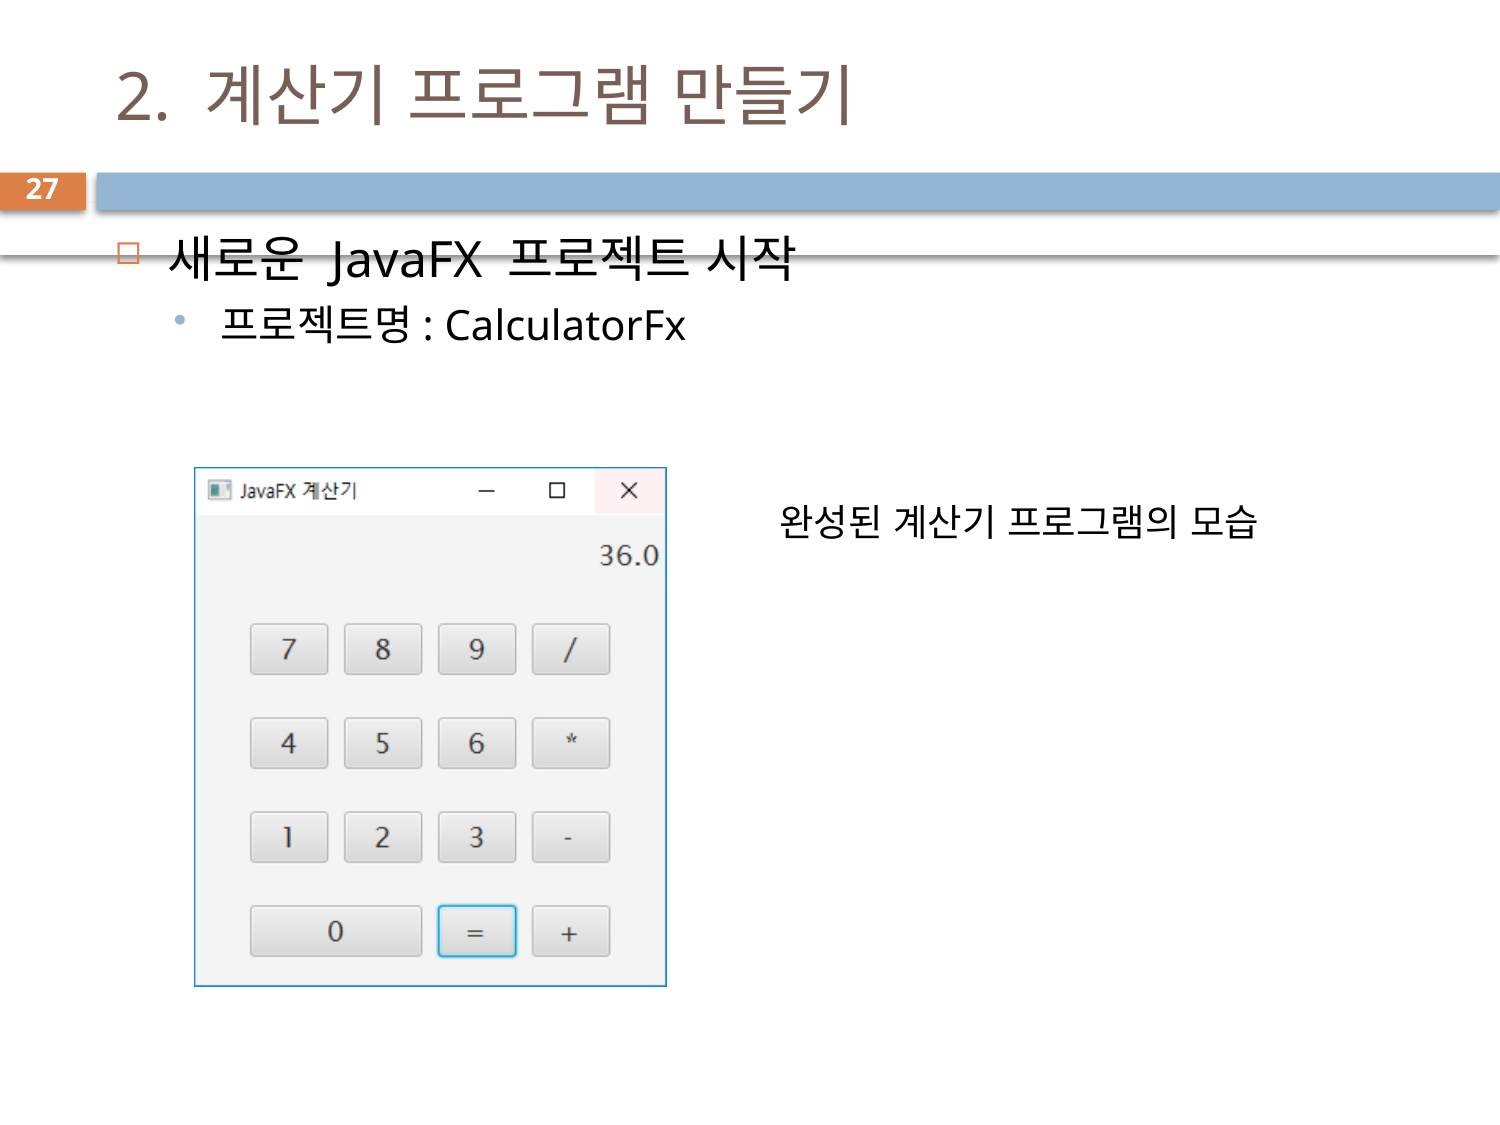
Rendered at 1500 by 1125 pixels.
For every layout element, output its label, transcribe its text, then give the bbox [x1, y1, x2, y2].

slide_number 27 [0, 170, 87, 211]
title 2. 계산기 프로그램 만들기 [100, 37, 1438, 149]
picture [194, 467, 667, 987]
text_box 완성된 계산기 프로그램의 모습 [764, 491, 1275, 552]
list 새로운 JavaFX 프로젝트 시작 프로젝트명: CalculatorFx [100, 219, 1438, 1047]
